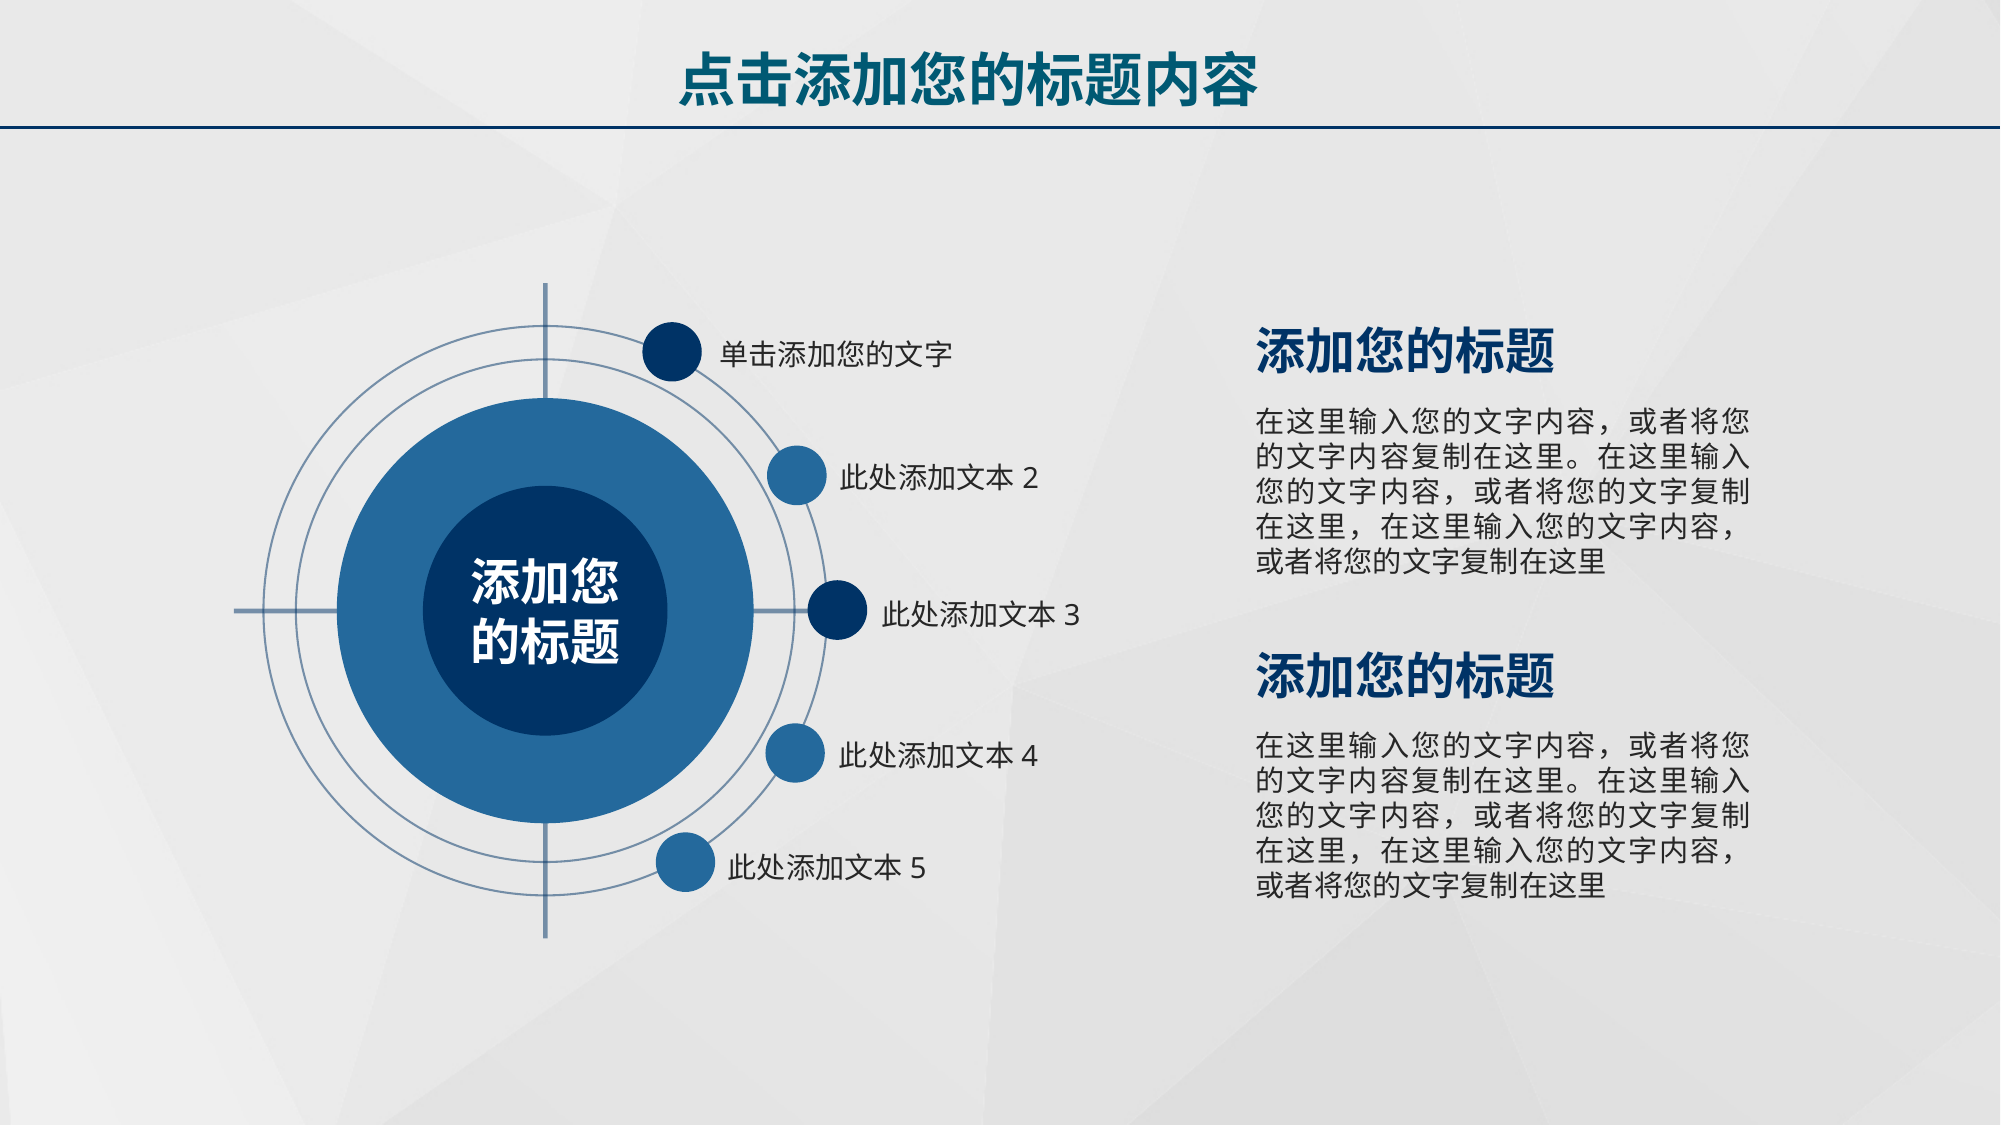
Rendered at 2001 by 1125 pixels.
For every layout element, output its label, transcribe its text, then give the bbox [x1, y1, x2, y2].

text_box 此处添加文本5 [857, 843, 1081, 891]
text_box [766, 445, 827, 506]
text_box 在这里输入您的文字内容，或者将您的文字内容复制在这里。在这里输入您的文字内容，或者将您的文字复制在这里，在这里输入您的文字内容，或者将您的文字复制在这里 [1241, 720, 1766, 910]
text_box 此处添加文本3 [869, 590, 1235, 638]
picture [0, 0, 2001, 1125]
text_box 点击添加您的标题内容 [662, 35, 1338, 121]
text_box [765, 723, 825, 783]
text_box 添加您的标题 [1241, 312, 1766, 388]
text_box 添加您的标题 [1241, 637, 1766, 712]
text_box 在这里输入您的文字内容，或者将您的文字内容复制在这里。在这里输入您的文字内容，或者将您的文字复制在这里，在这里输入您的文字内容，或者将您的文字复制在这里 [1241, 395, 1766, 586]
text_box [642, 322, 702, 382]
text_box 此处添加文本4 [857, 731, 1193, 779]
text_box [655, 832, 716, 892]
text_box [233, 283, 857, 939]
text_box 单击添加您的文字 [857, 329, 1073, 377]
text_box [807, 580, 868, 640]
text_box 此处添加文本2 [857, 453, 1193, 500]
